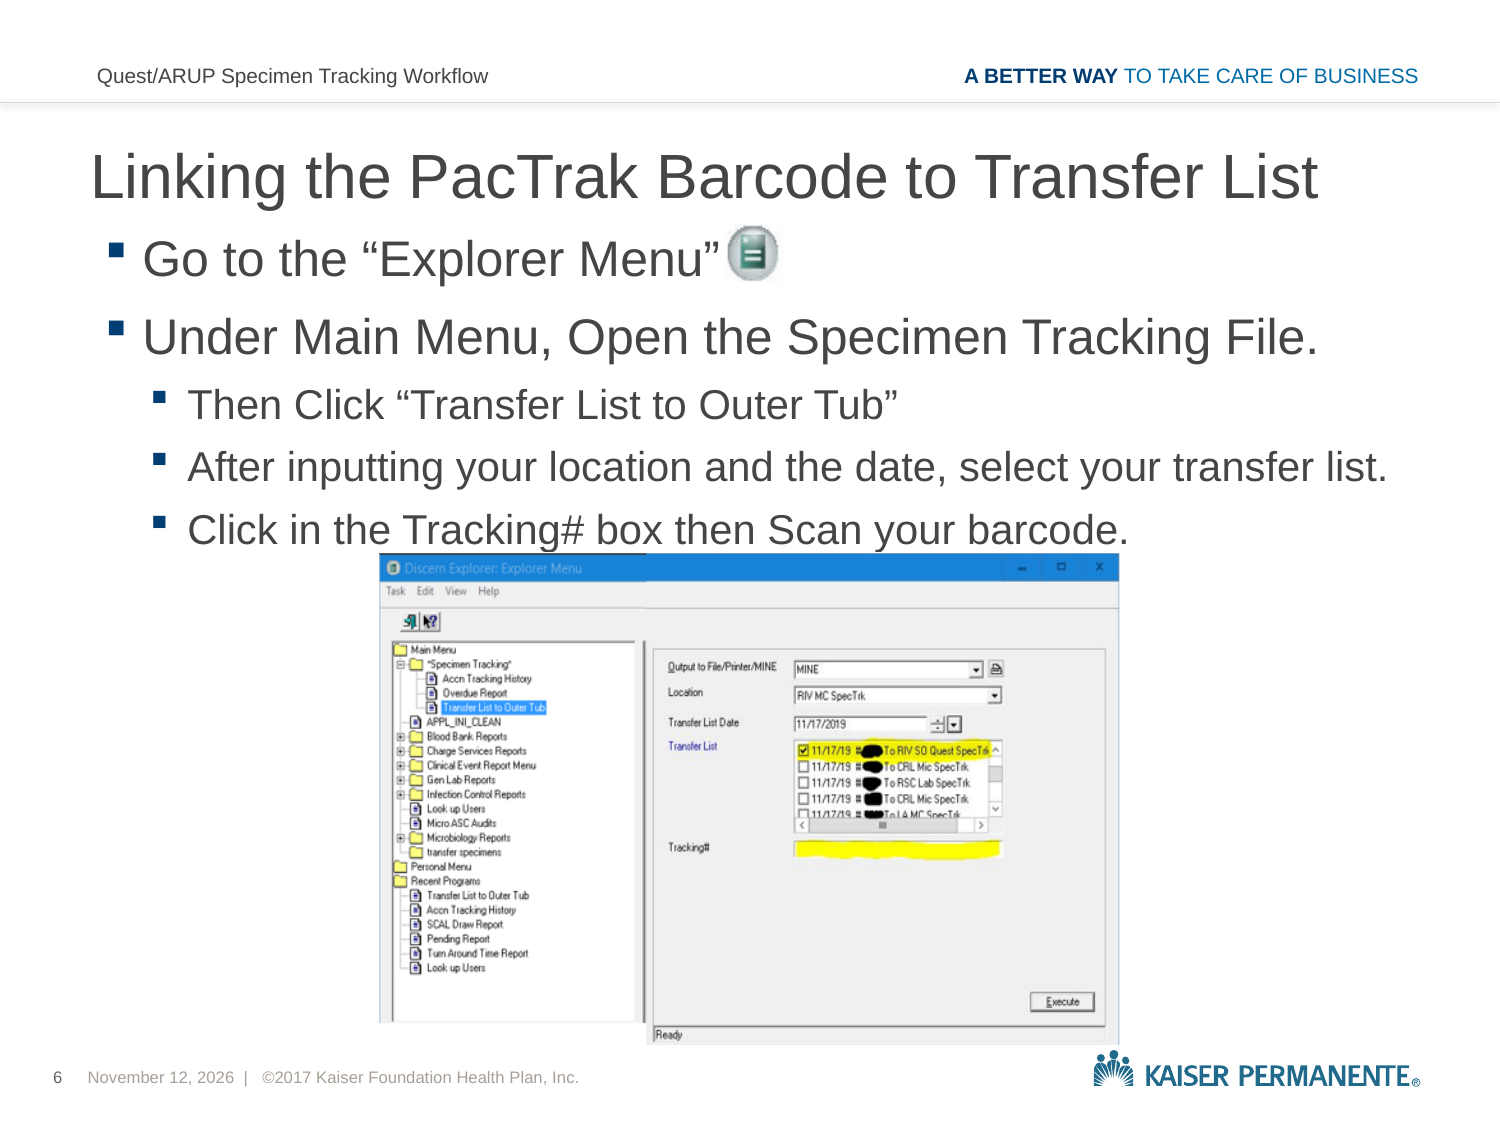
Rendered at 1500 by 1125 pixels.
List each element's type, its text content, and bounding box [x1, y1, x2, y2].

list Go to the “Explorer Menu” Under Main Menu, Open the Specimen Tracking File. Then Click “Transfer List to Outer Tub” After inputting your location and the date, select your transfer list. Click in the Tracking# box then Scan your barcode. [89, 218, 1440, 986]
picture [378, 552, 1122, 1045]
title Linking the PacTrak Barcode to Transfer List [75, 128, 1425, 224]
picture [724, 222, 784, 283]
list Quest/ARUP Specimen Tracking Workflow [81, 55, 719, 99]
